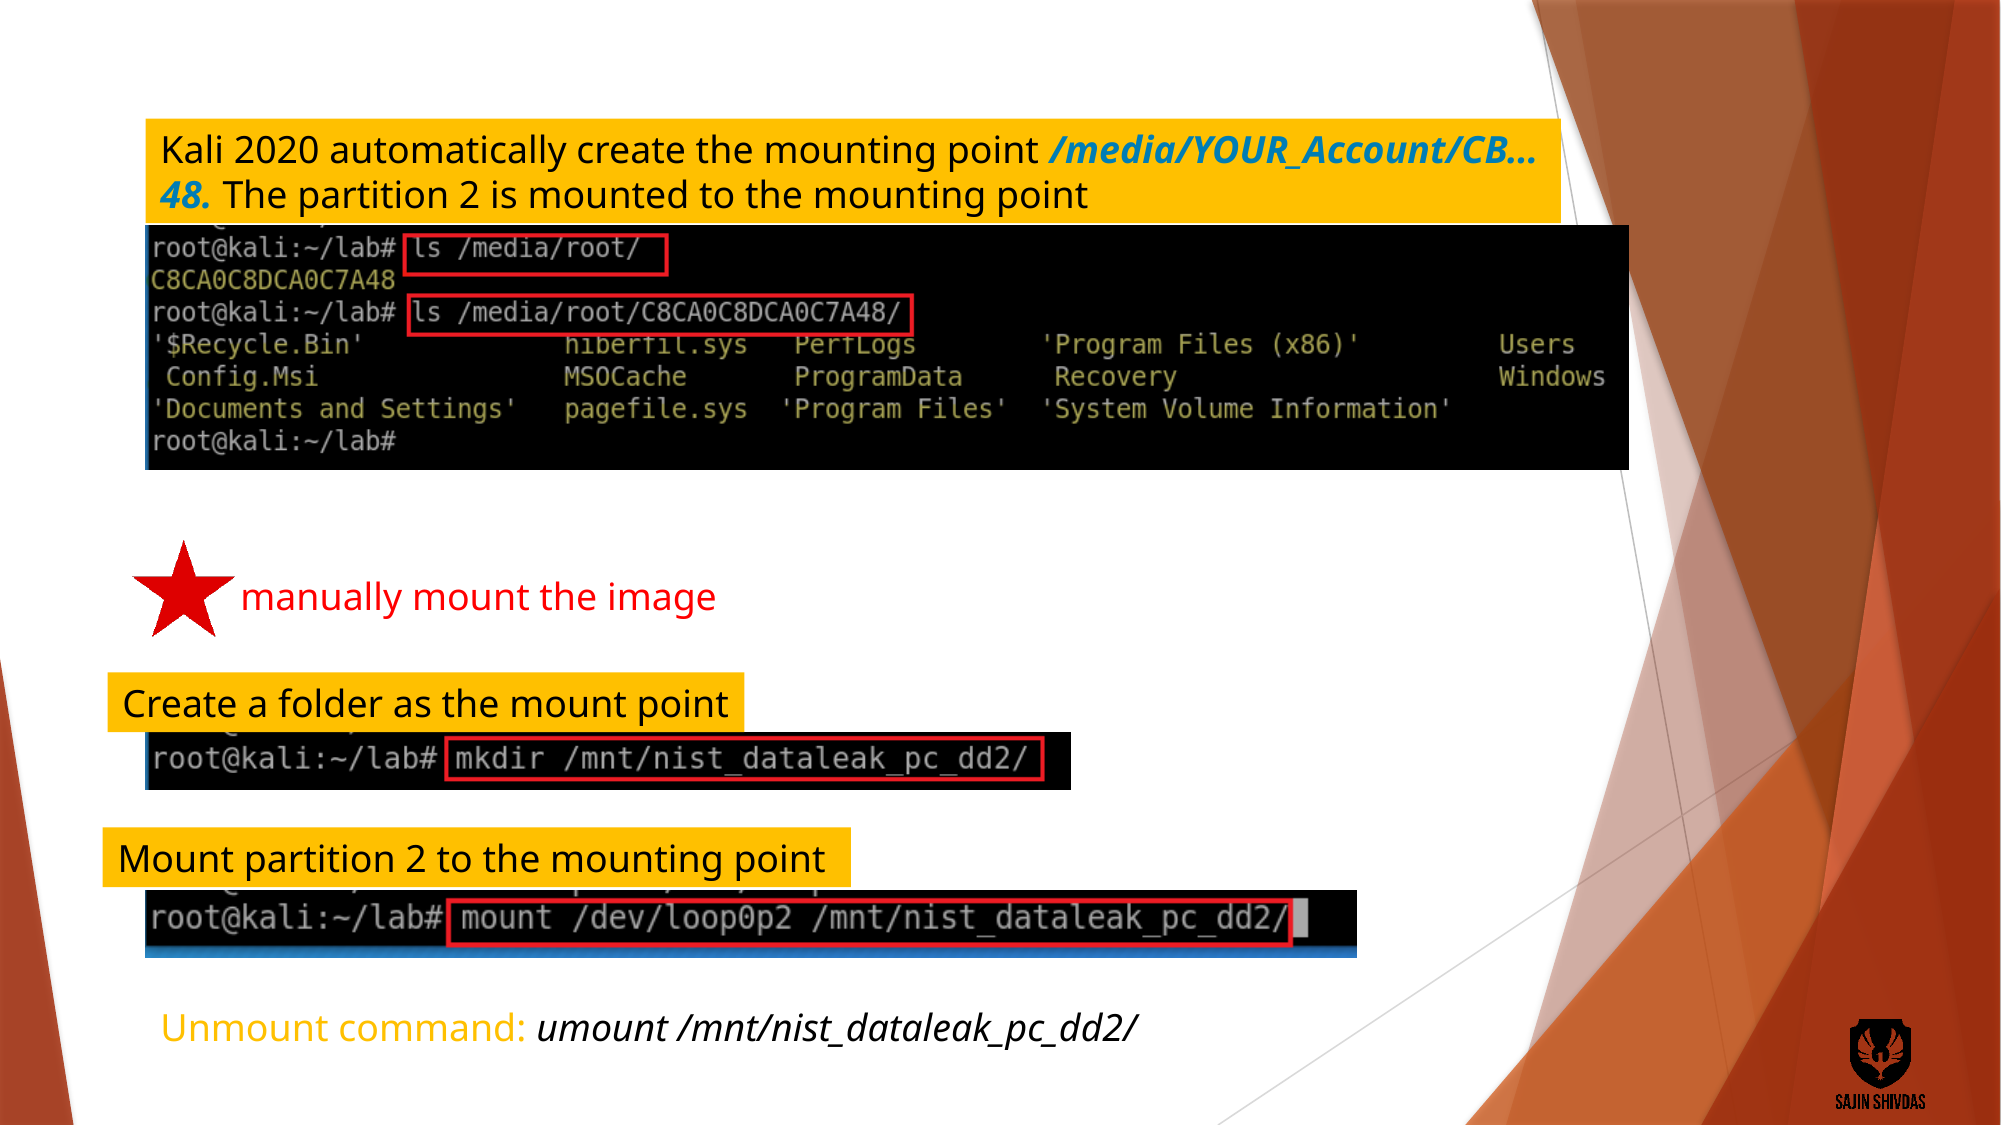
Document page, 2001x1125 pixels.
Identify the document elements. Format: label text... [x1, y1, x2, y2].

text_box Unmount command: umount /mnt/nist_dataleak_pc_dd2/ [145, 996, 1159, 1057]
picture [145, 225, 1629, 470]
picture [132, 538, 236, 637]
text_box manually mount the image [240, 565, 733, 626]
text_box Create a folder as the mount point [107, 672, 745, 733]
picture [1825, 1009, 1938, 1121]
picture [145, 889, 1358, 958]
text_box Kali 2020 automatically create the mounting point /media/YOUR_Account/CB…48. The partition 2 is mounted to the mounting point [145, 118, 1561, 224]
picture [145, 732, 1071, 790]
text_box Mount partition 2 to the mounting point [102, 827, 851, 888]
